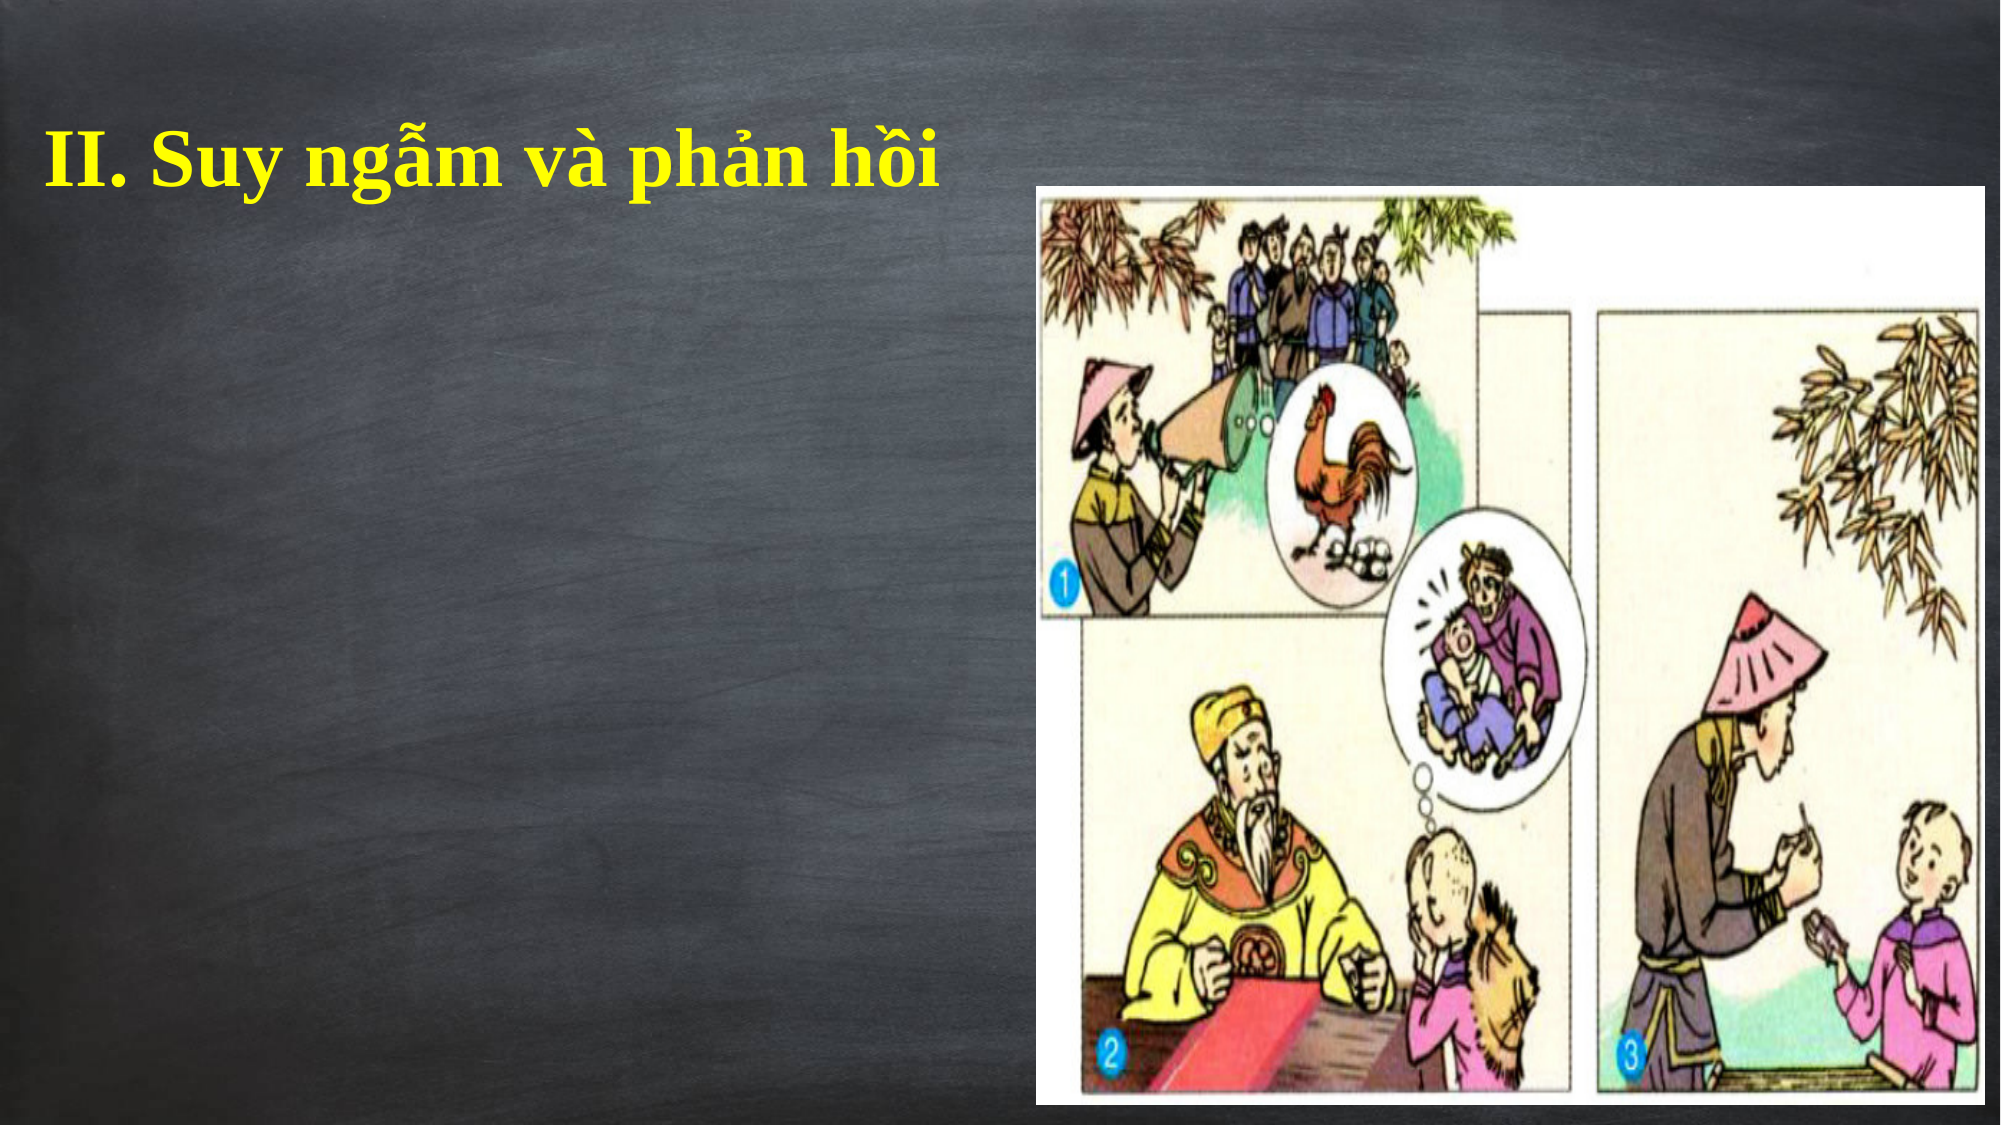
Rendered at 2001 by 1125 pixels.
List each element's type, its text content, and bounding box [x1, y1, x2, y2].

picture [0, 0, 2001, 1125]
list II. Suy ngẫm và phản hồi [28, 45, 1740, 866]
